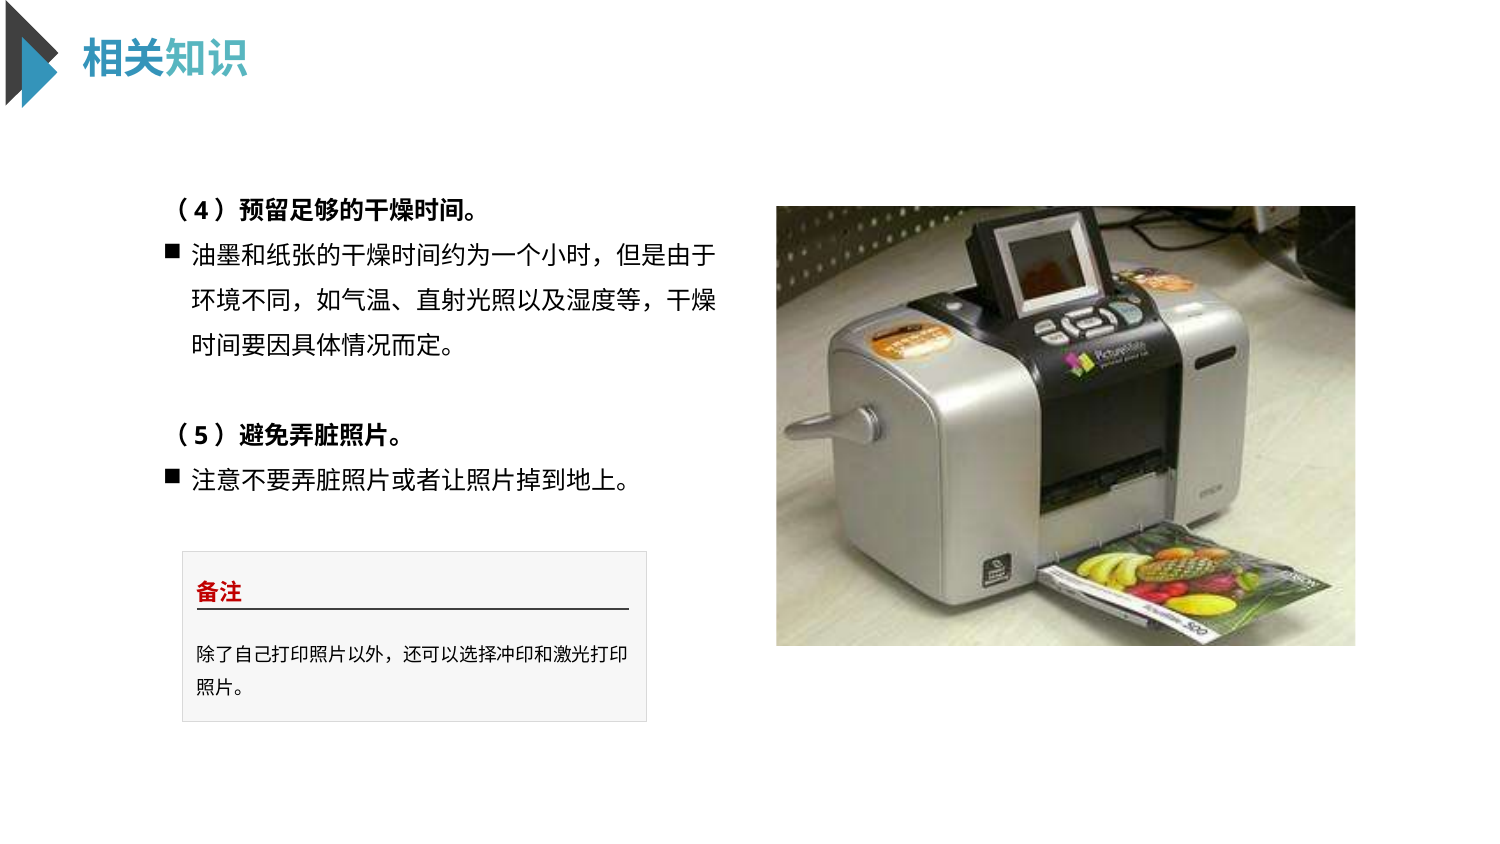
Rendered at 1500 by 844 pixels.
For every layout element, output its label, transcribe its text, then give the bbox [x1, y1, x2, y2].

text_box （4）预留足够的干燥时间。 油墨和纸张的干燥时间约为一个小时，但是由于环境不同，如气温、直射光照以及湿度等，干燥时间要因具体情况而定。 （5）避免弄脏照片。 注意不要弄脏照片或者让照片掉到地上。 [163, 180, 734, 495]
text_box [5, 0, 59, 106]
text_box [182, 551, 647, 722]
text_box 备注 [196, 563, 616, 605]
text_box [21, 36, 58, 108]
text_box 相关知识 [82, 31, 250, 83]
picture [776, 206, 1356, 646]
text_box 除了自己打印照片以外，还可以选择冲印和激光打印照片。 [196, 630, 630, 699]
